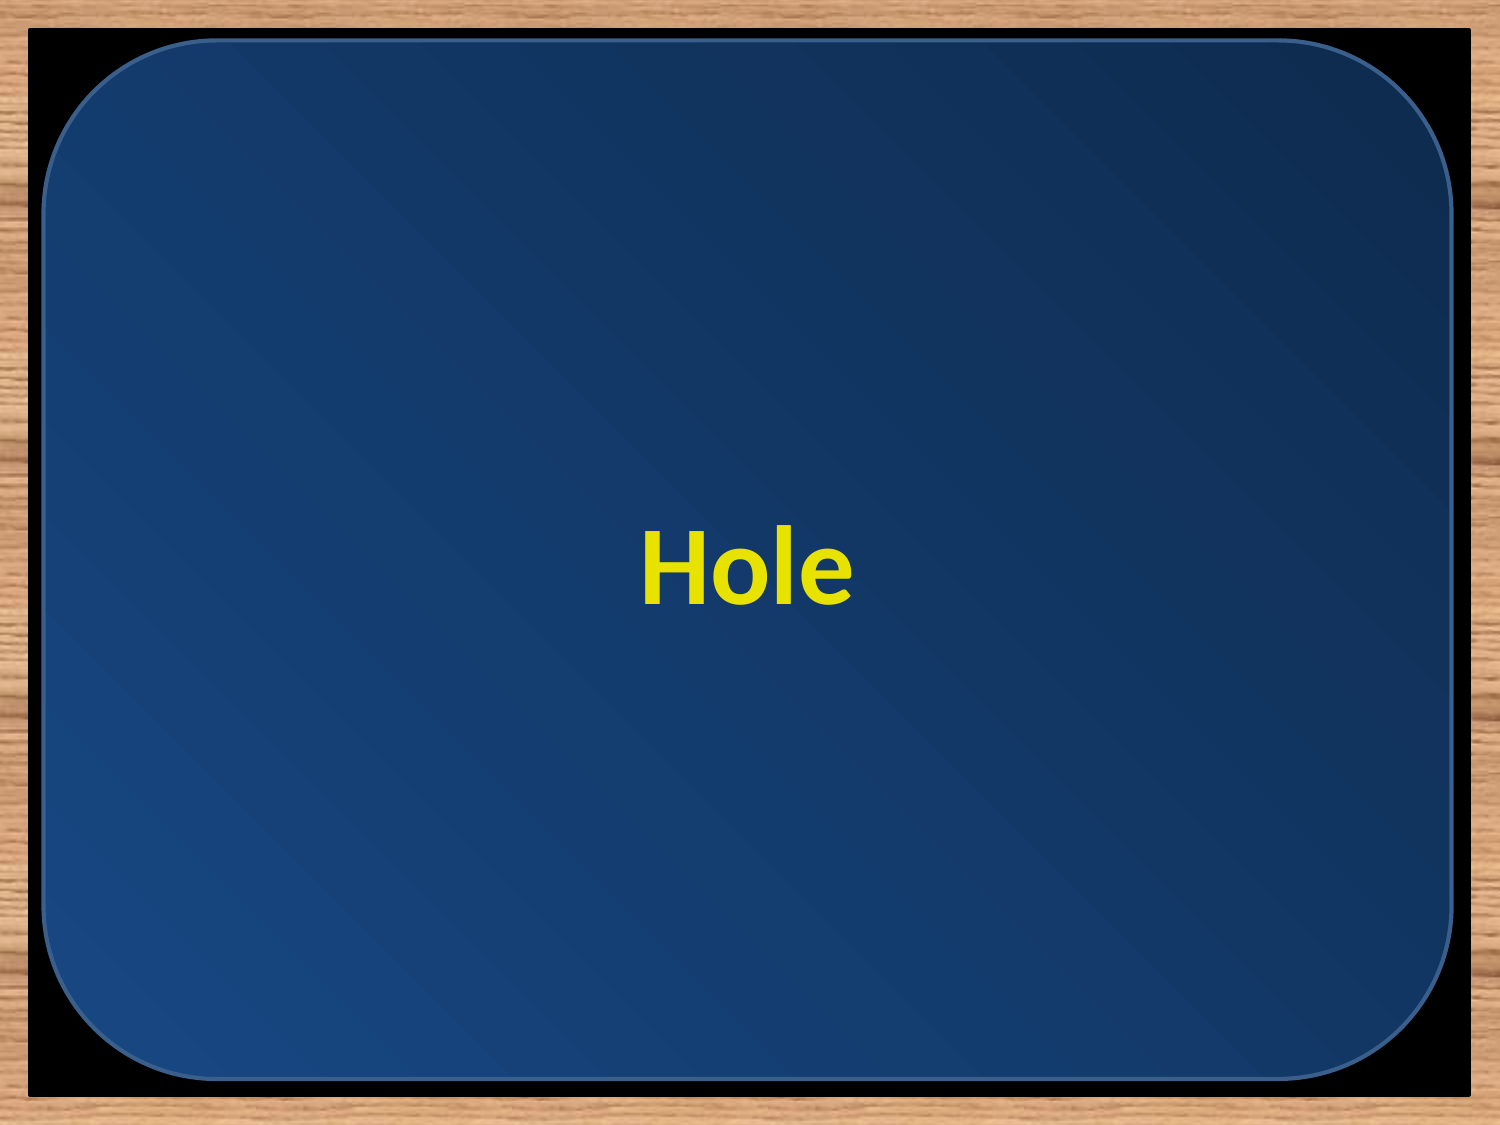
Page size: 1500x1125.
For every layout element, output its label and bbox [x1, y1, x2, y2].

text_box [0, 0, 1500, 1125]
